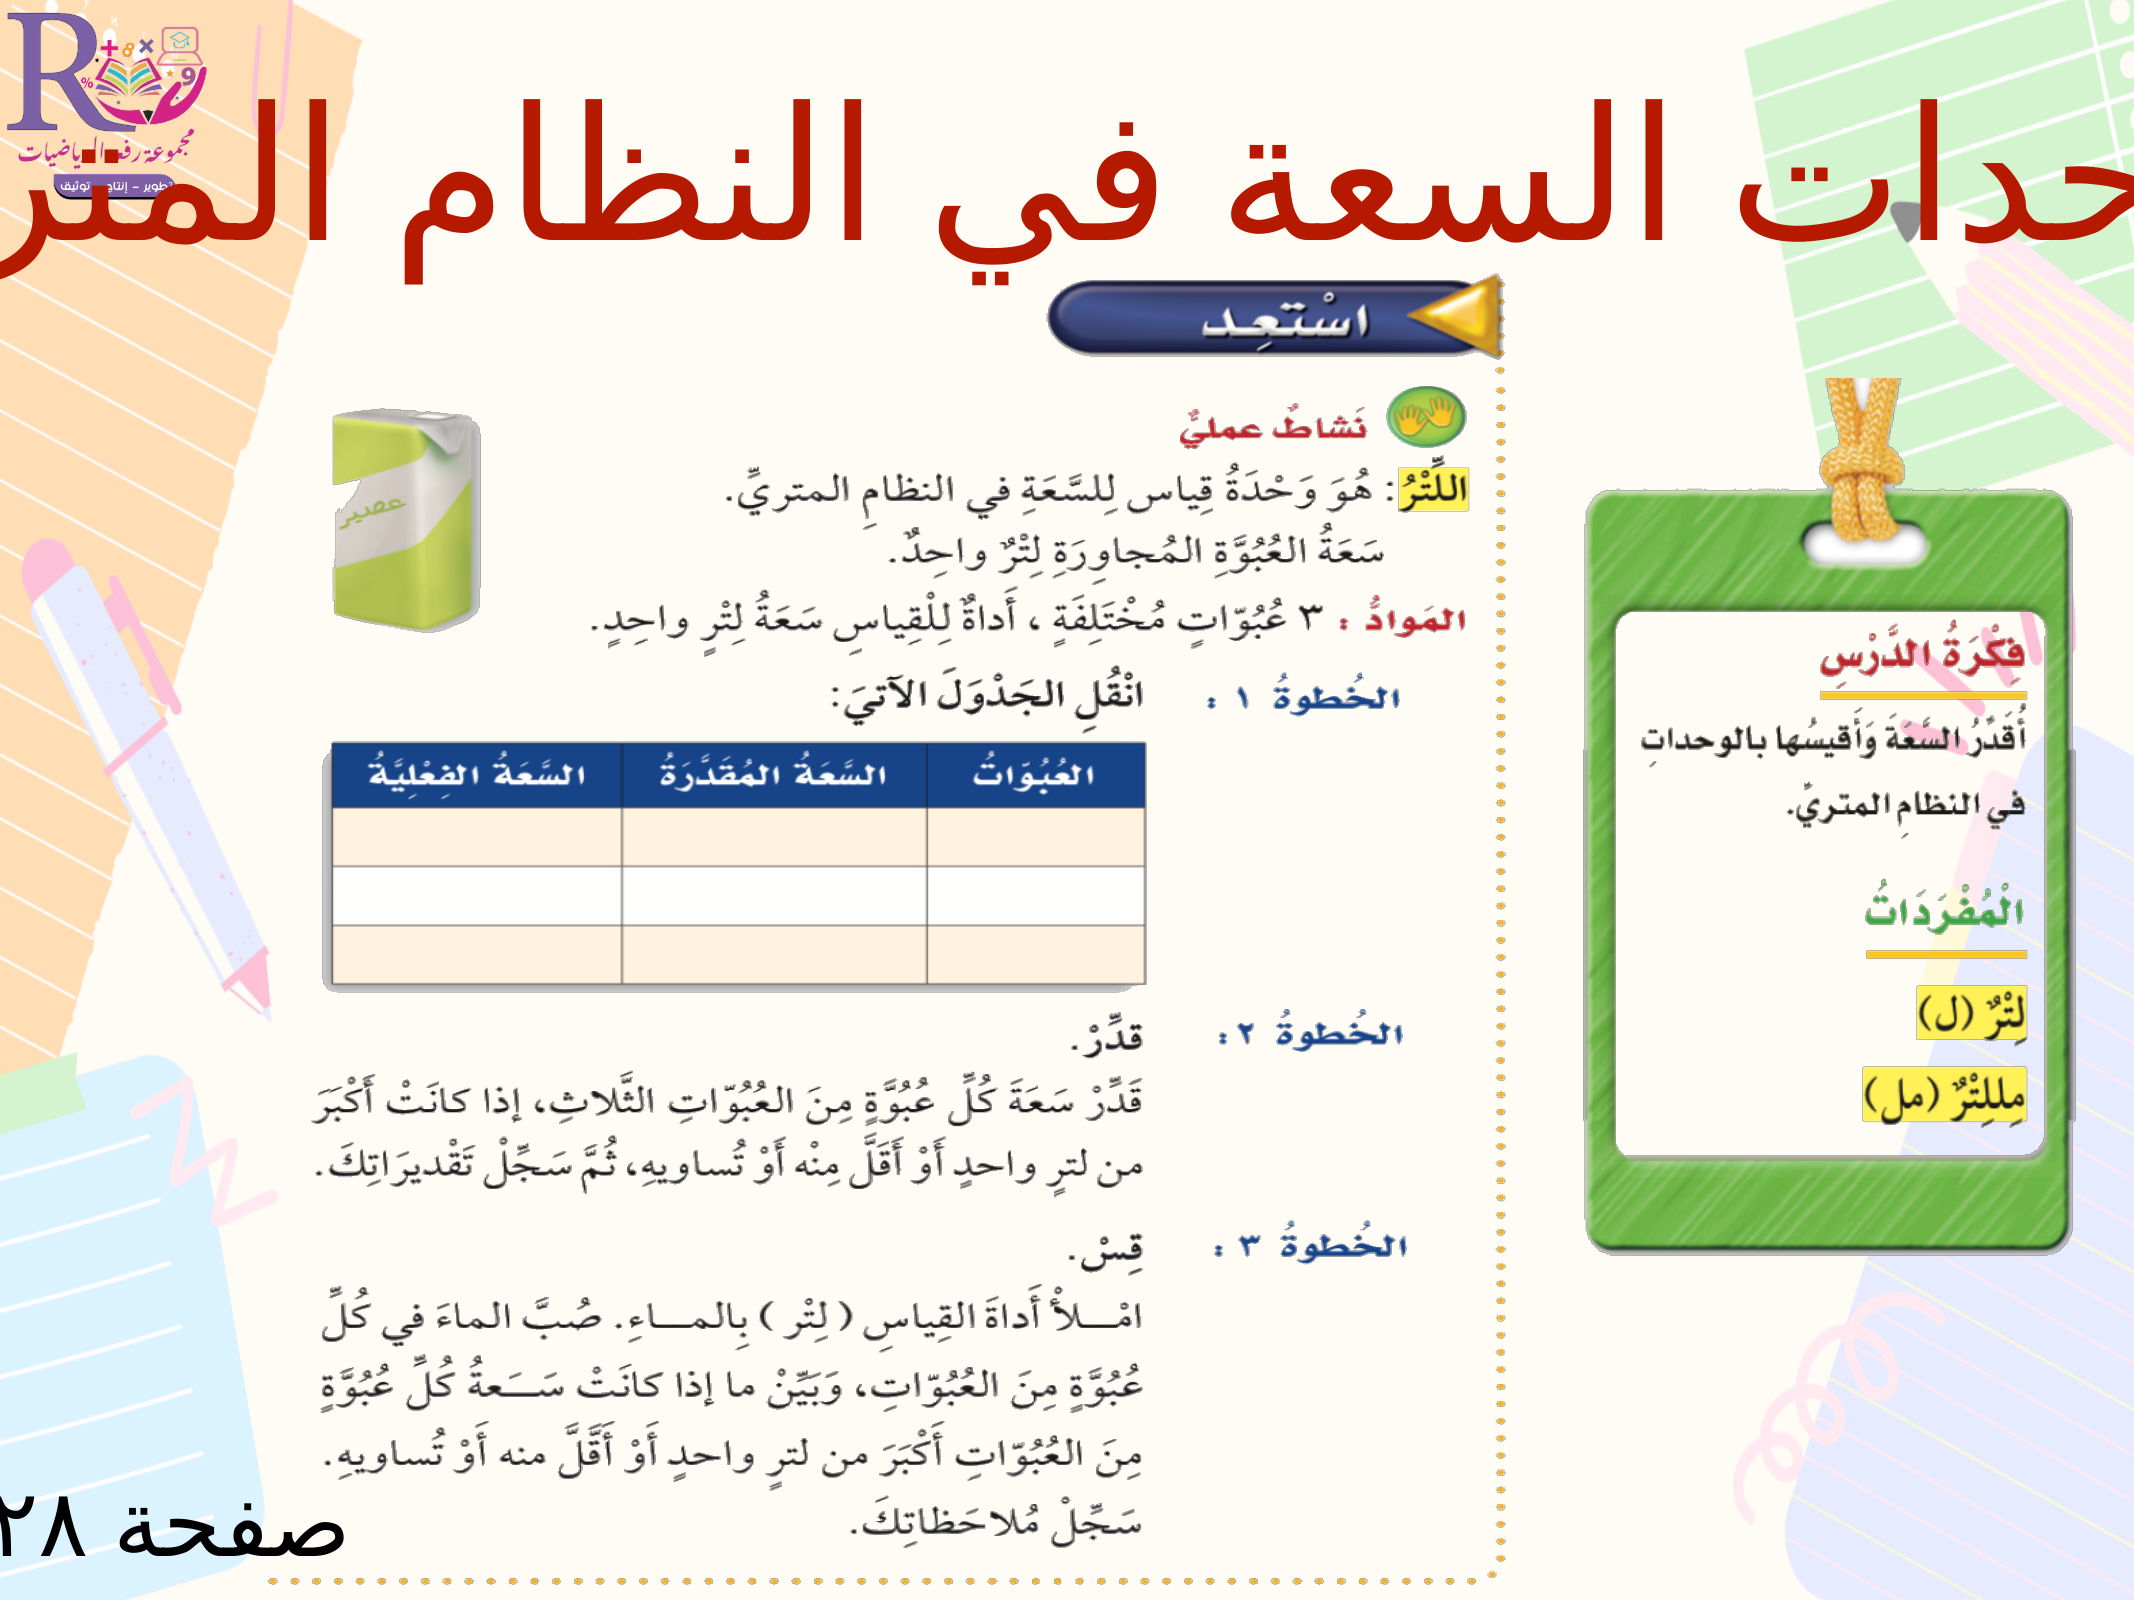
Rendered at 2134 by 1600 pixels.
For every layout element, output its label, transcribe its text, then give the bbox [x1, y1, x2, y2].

picture [1564, 377, 2113, 1302]
picture [0, 0, 269, 46]
text_box صفحة ٢٨ [0, 1454, 244, 1584]
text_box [244, 246, 1525, 1600]
text_box وحدات السعة في النظام المتري [0, 46, 2134, 286]
